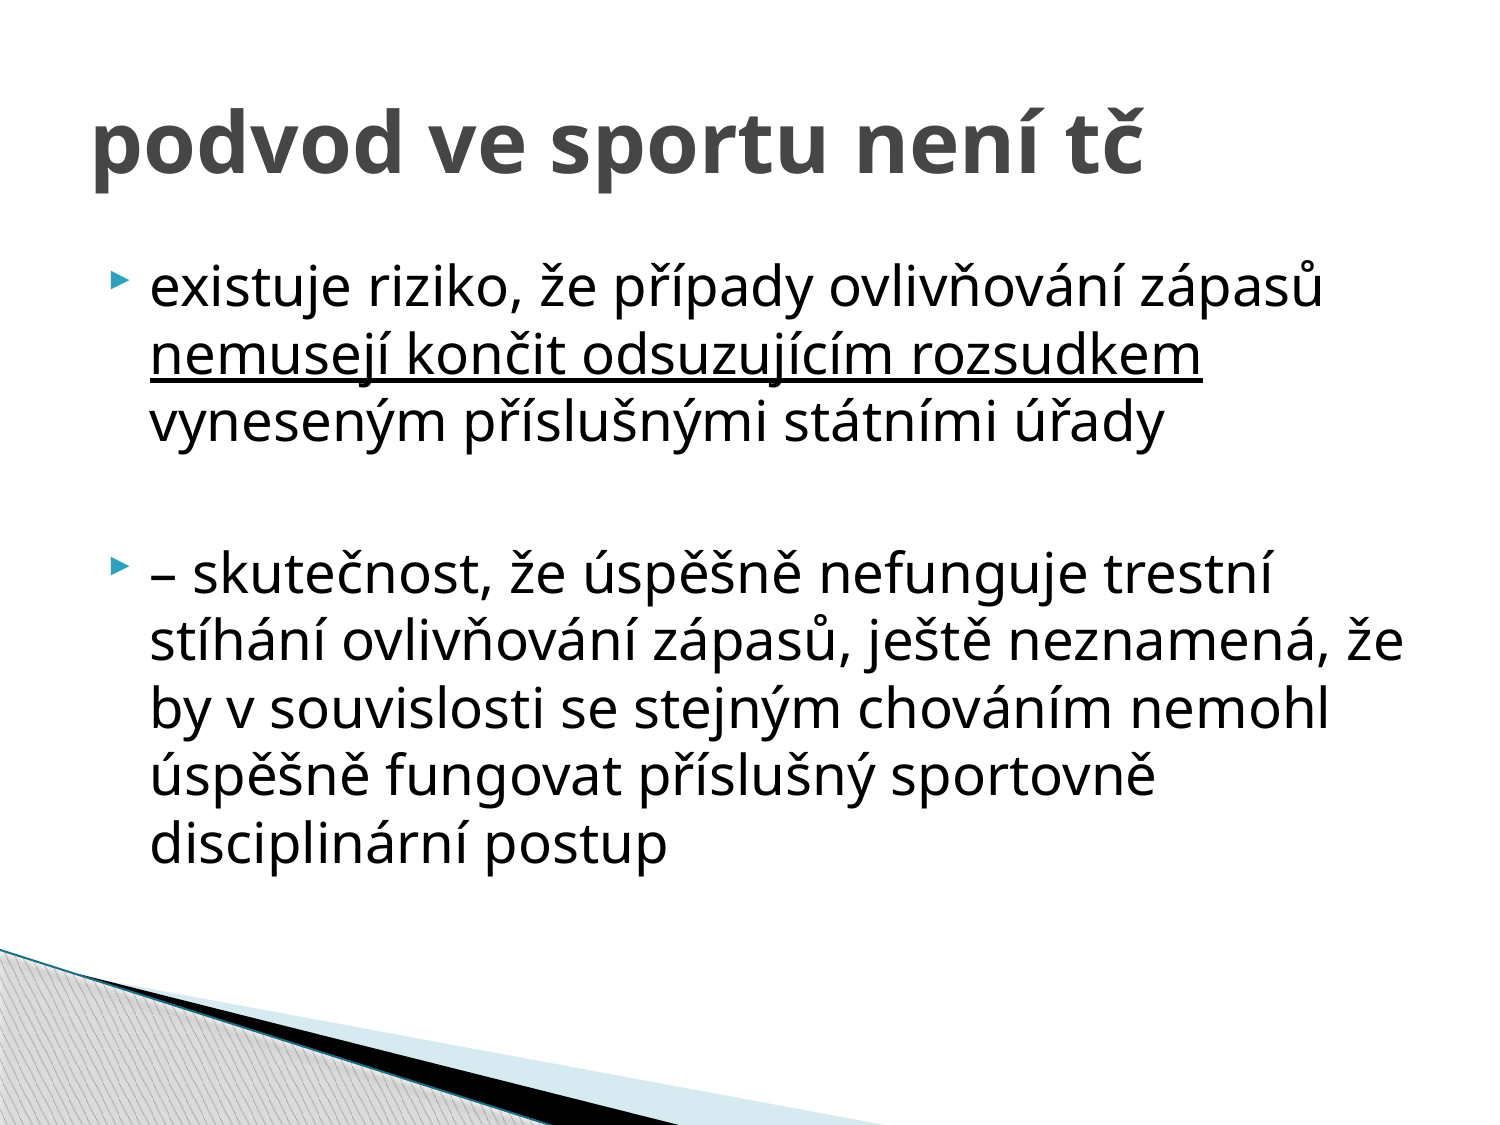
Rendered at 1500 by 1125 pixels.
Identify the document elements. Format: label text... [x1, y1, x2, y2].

title podvod ve sportu není tč [75, 45, 1425, 233]
list existuje riziko, že případy ovlivňování zápasů nemusejí končit odsuzujícím rozsudkem vyneseným příslušnými státními úřady – skutečnost, že úspěšně nefunguje trestní stíhání ovlivňování zápasů, ještě neznamená, že by v souvislosti se stejným chováním nemohl úspěšně fungovat příslušný sportovně disciplinární postup [75, 243, 1425, 986]
